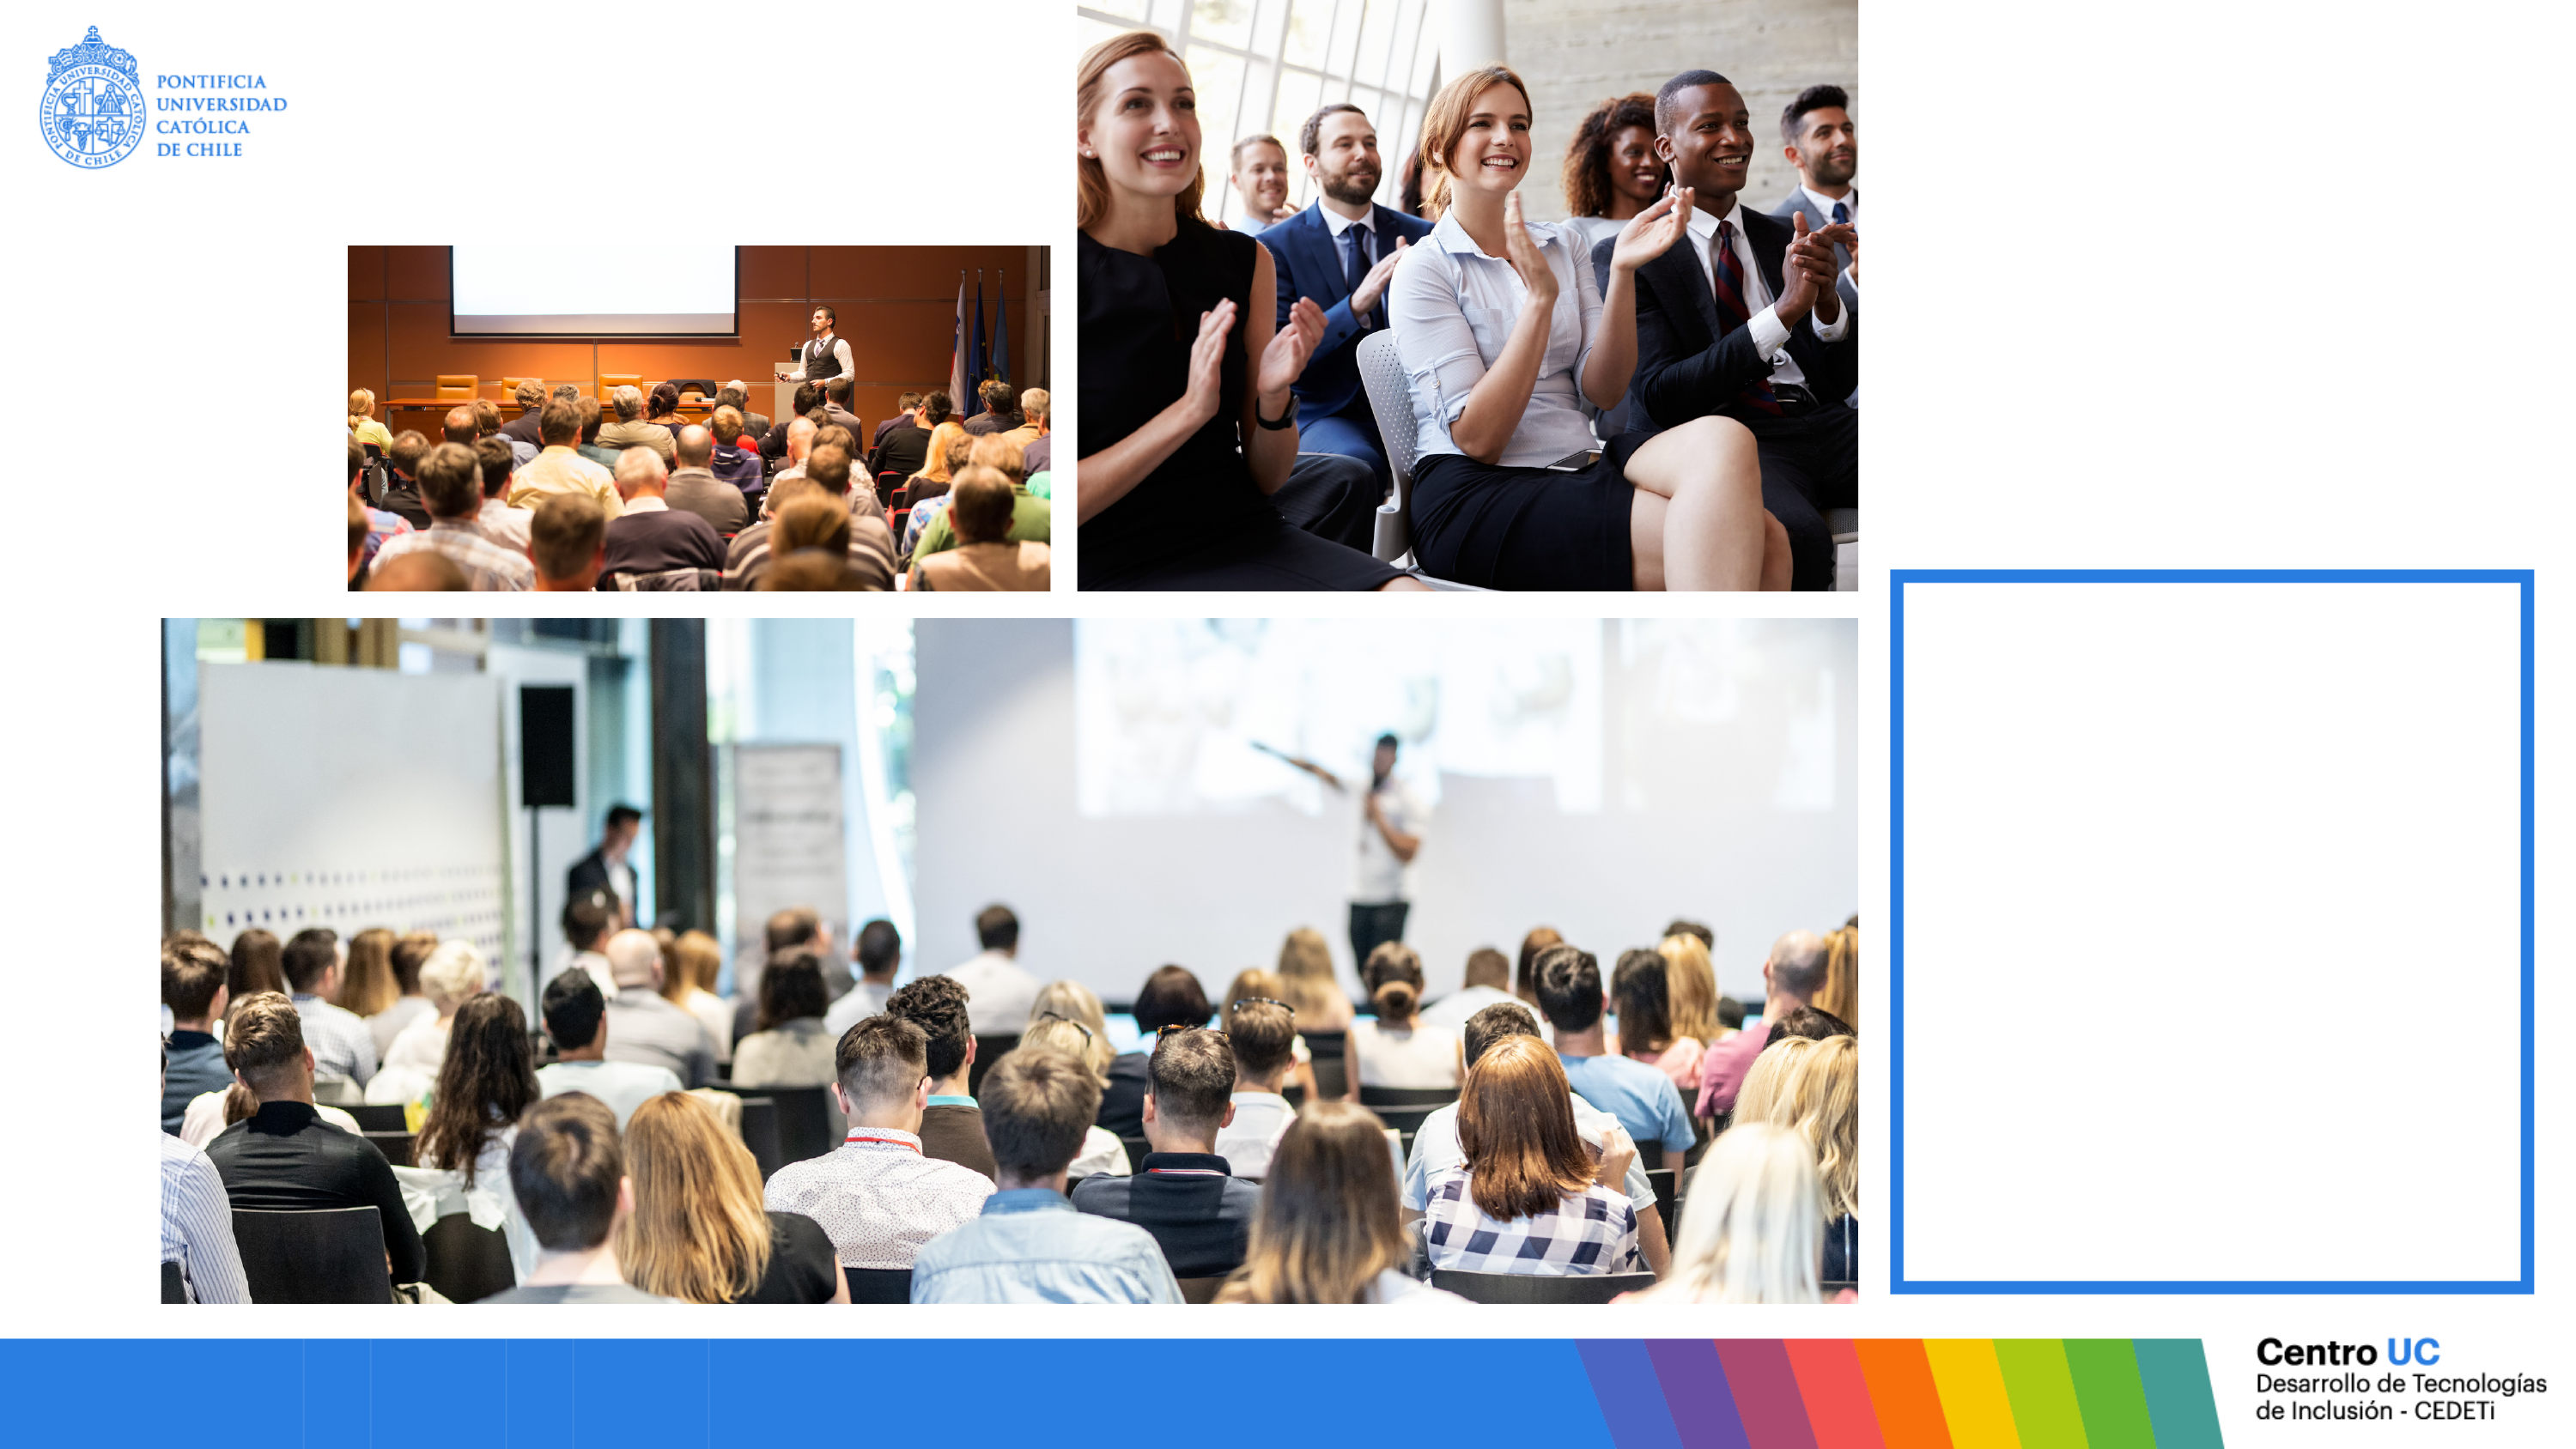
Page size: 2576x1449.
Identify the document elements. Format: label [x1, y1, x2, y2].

text_box [161, 618, 1859, 1304]
text_box [0, 0, 2576, 1449]
text_box [1077, 0, 1859, 592]
text_box [348, 246, 1051, 591]
